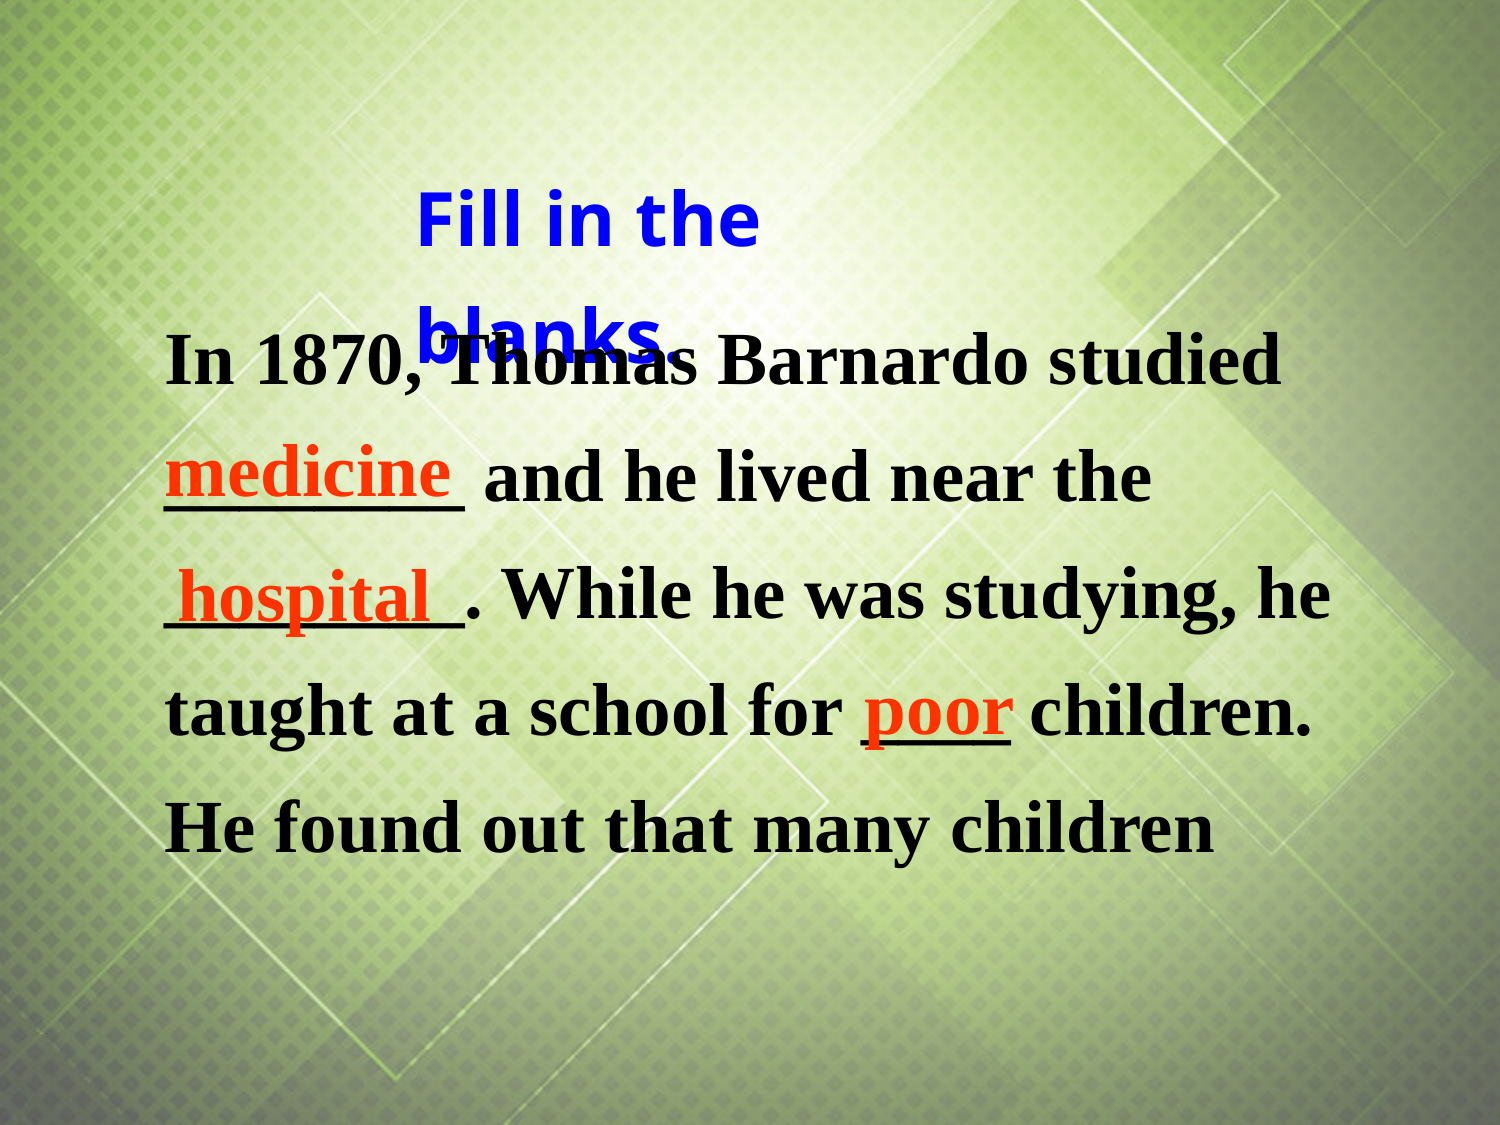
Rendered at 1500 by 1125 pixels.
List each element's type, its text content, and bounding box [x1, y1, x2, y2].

picture [0, 0, 1500, 1125]
text_box In 1870, Thomas Barnardo studied ________ and he lived near the ________. While he was studying, he taught at a school for ____ children. He found out that many children [150, 275, 1400, 875]
text_box Fill in the blanks. [399, 137, 1063, 275]
text_box poor [849, 624, 1038, 757]
text_box medicine [150, 387, 500, 520]
text_box hospital [162, 512, 463, 645]
